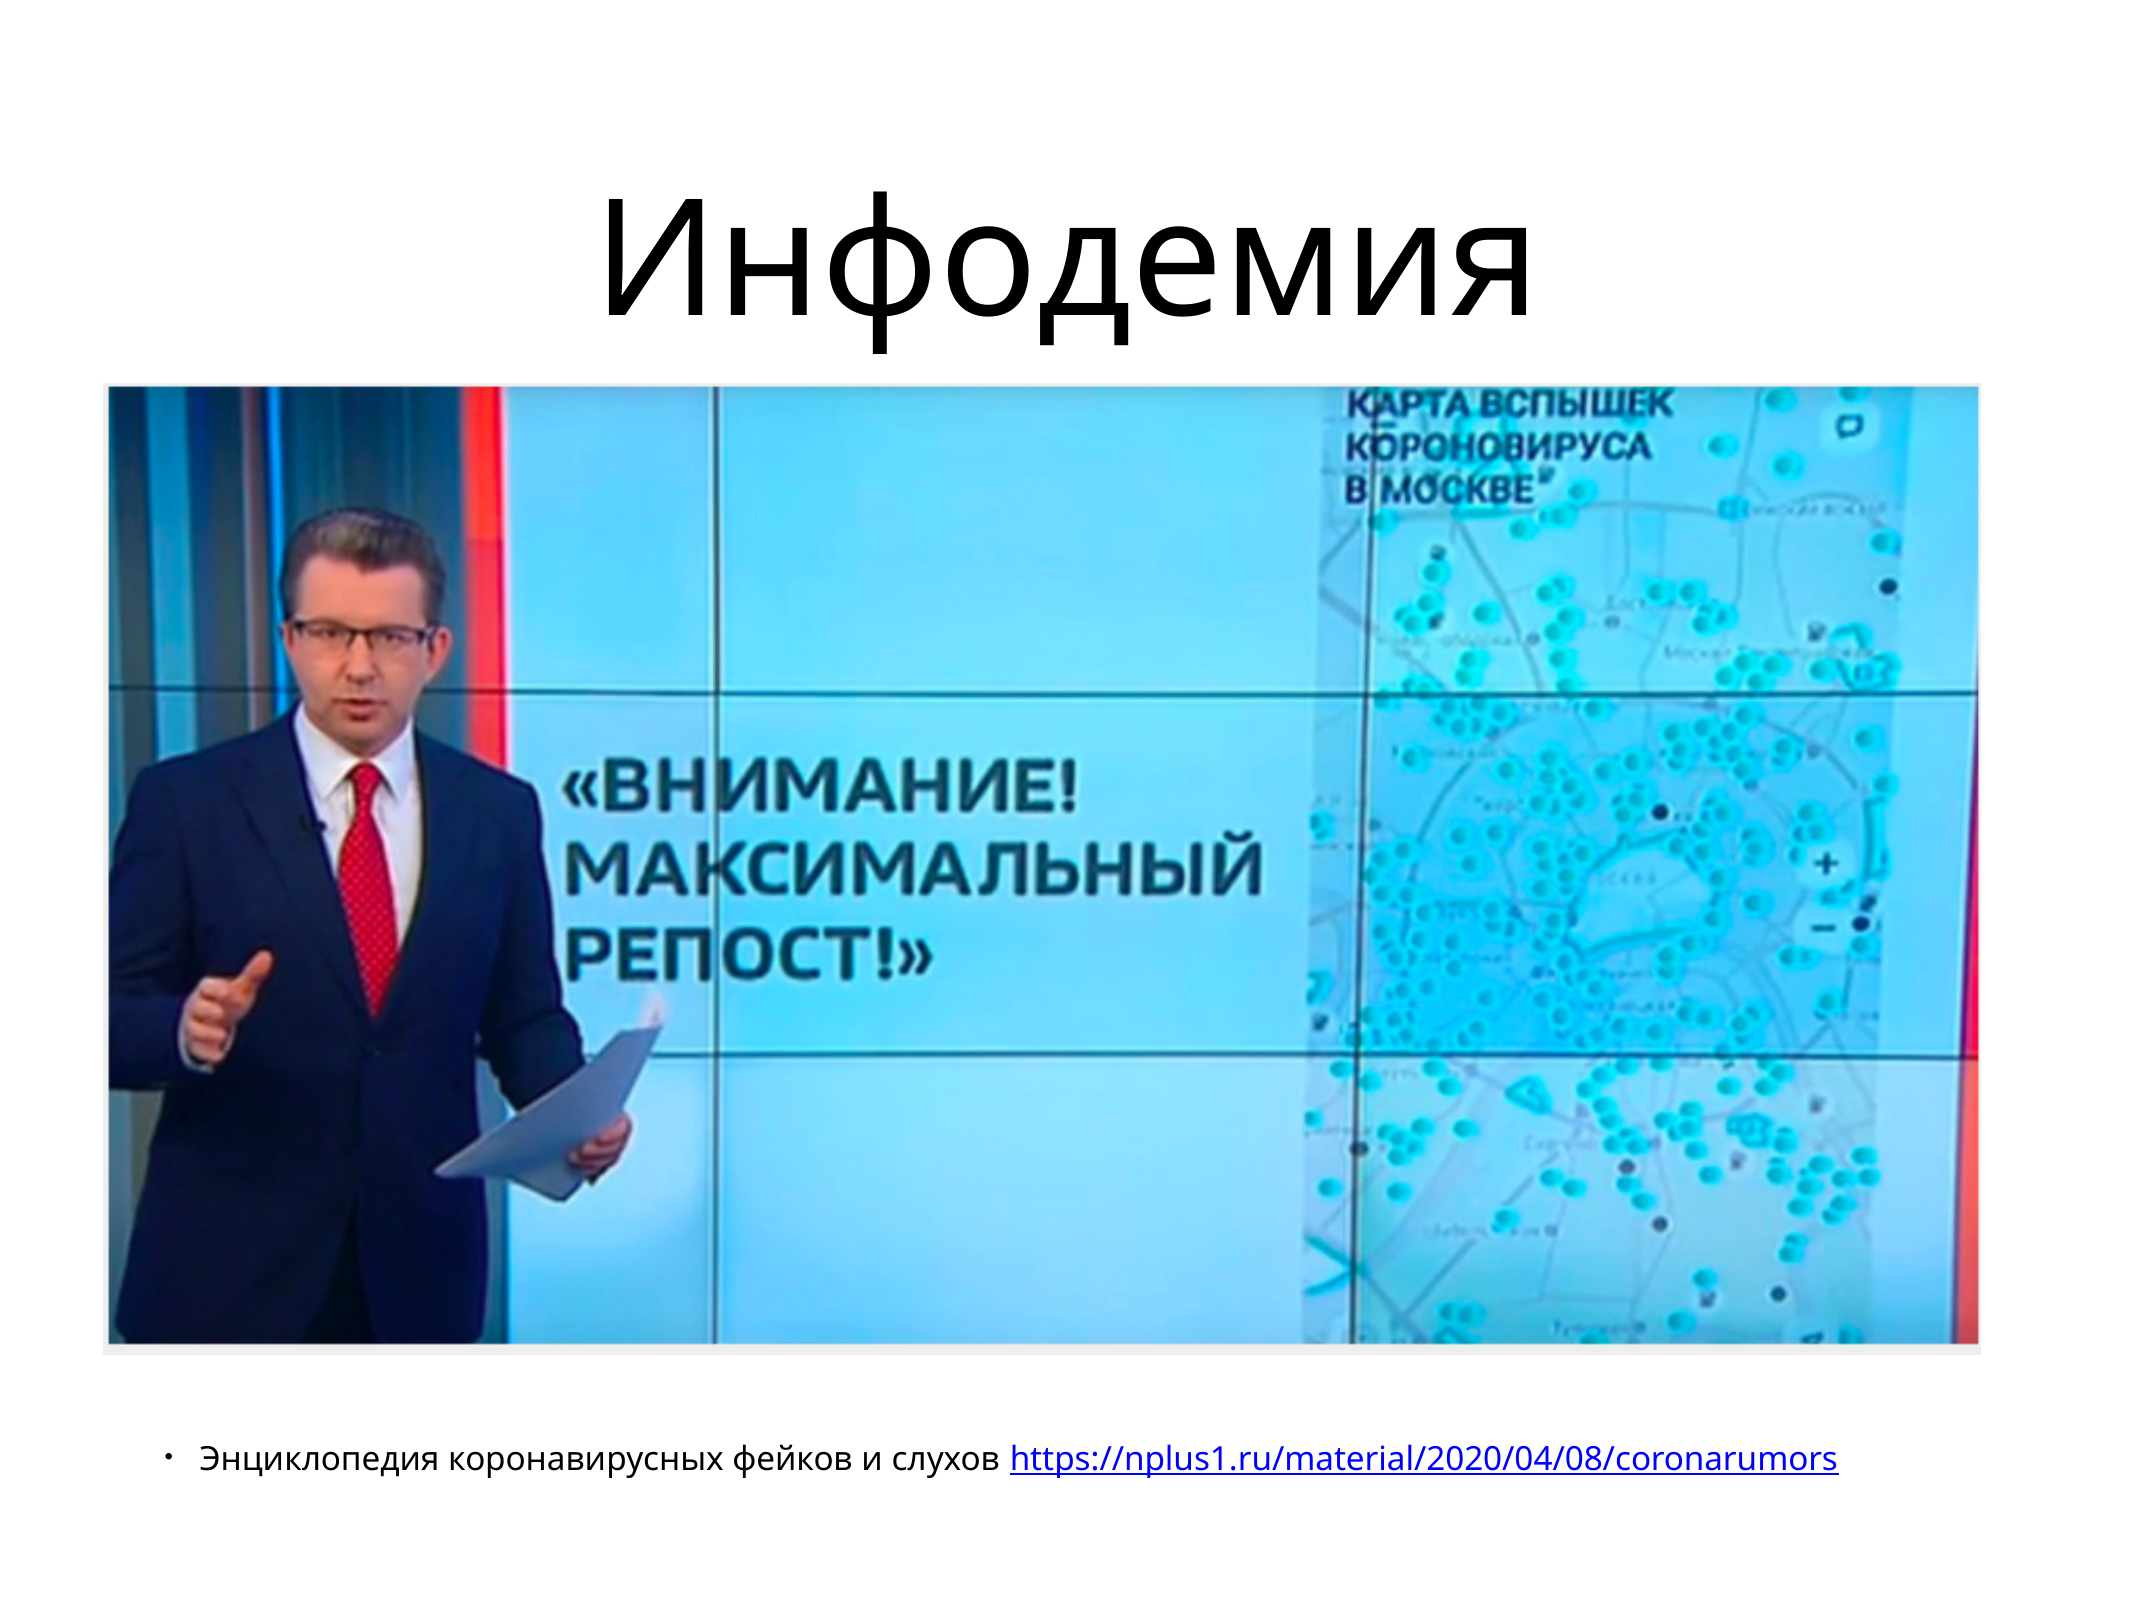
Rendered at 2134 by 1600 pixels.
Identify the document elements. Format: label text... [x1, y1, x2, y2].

picture [103, 383, 1981, 1355]
title Инфодемия [155, 72, 1978, 381]
list Энциклопедия коронавирусных фейков и слухов https://nplus1.ru/material/2020/04/08/coronarumors [155, 1364, 1978, 1558]
